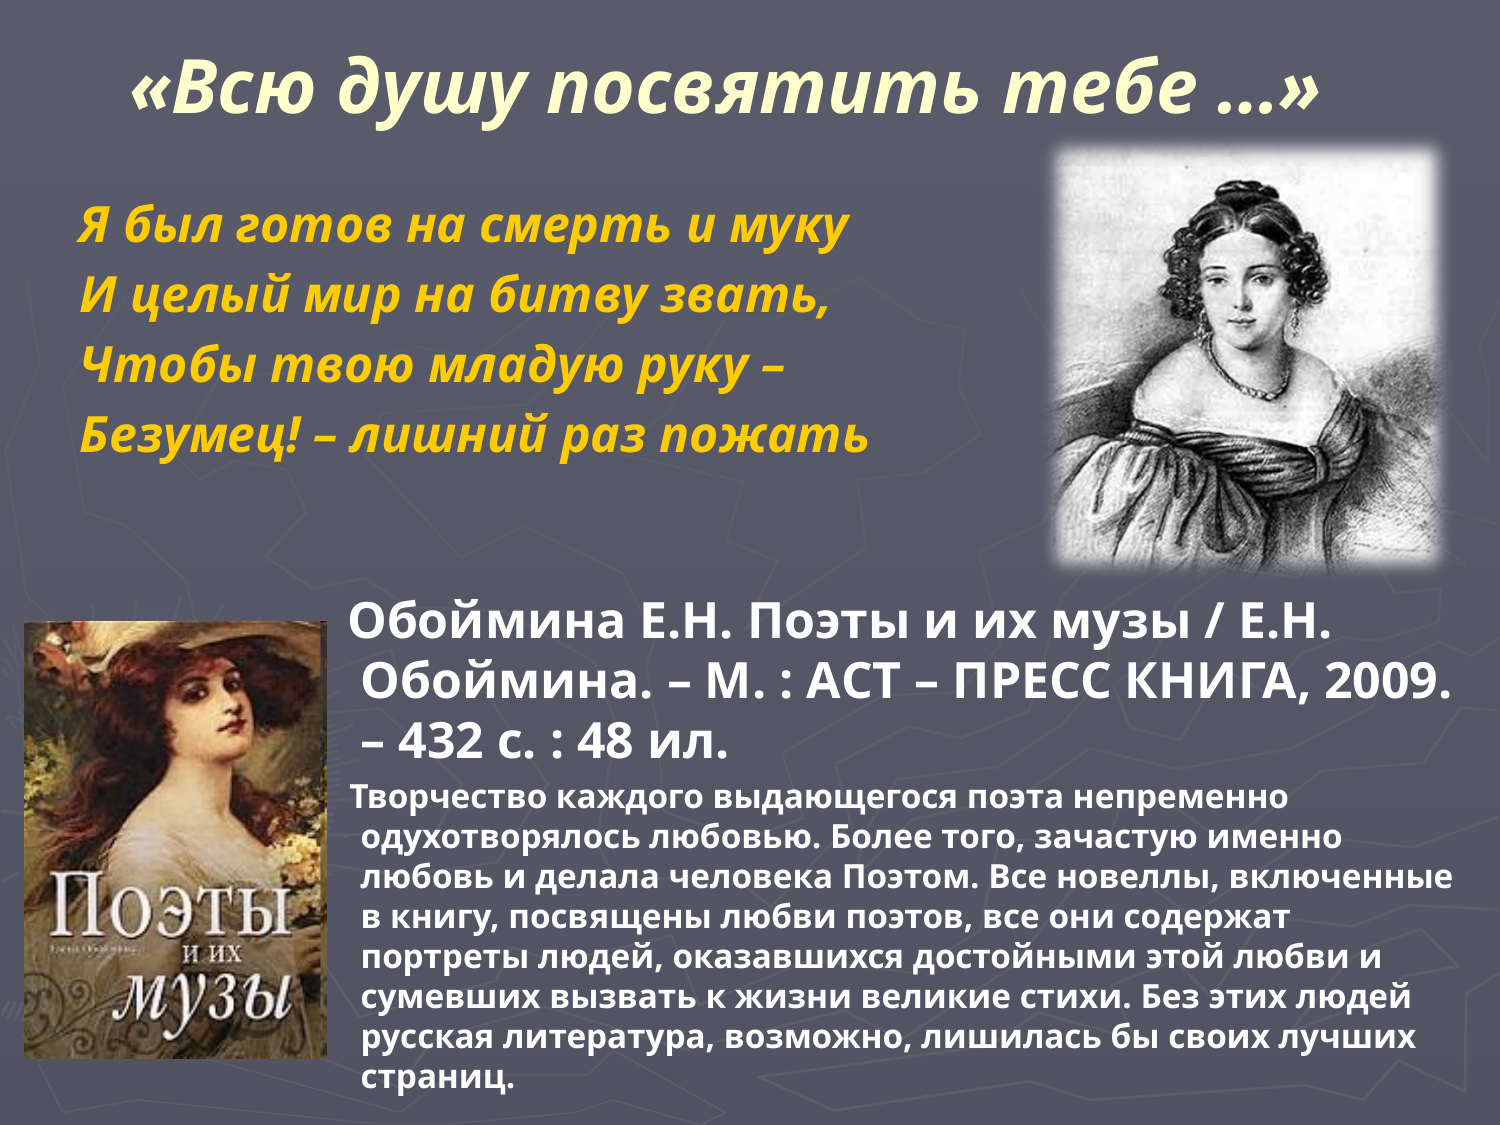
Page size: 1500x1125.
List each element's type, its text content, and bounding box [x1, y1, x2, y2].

text_box «Всю душу посвятить тебе …» [100, 30, 1353, 136]
picture [1033, 125, 1461, 587]
list Обоймина Е.Н. Поэты и их музы / Е.Н. Обоймина. – М. : АСТ – ПРЕСС КНИГА, 2009. – 432 с. : 48 ил. Творчество каждого выдающегося поэта непременно одухотворялось любовью. Более того, зачастую именно любовь и делала человека Поэтом. Все новеллы, включенные в книгу, посвящены любви поэтов, все они содержат портреты людей, оказавшихся достойными этой любви и сумевших вызвать к жизни великие стихи. Без этих людей русская литература, возможно, лишилась бы своих лучших страниц. [289, 581, 1471, 1125]
list Я был готов на смерть и муку И целый мир на битву звать, Чтобы твою младую руку – Безумец! – лишний раз пожать [64, 184, 939, 480]
picture [24, 621, 328, 1059]
